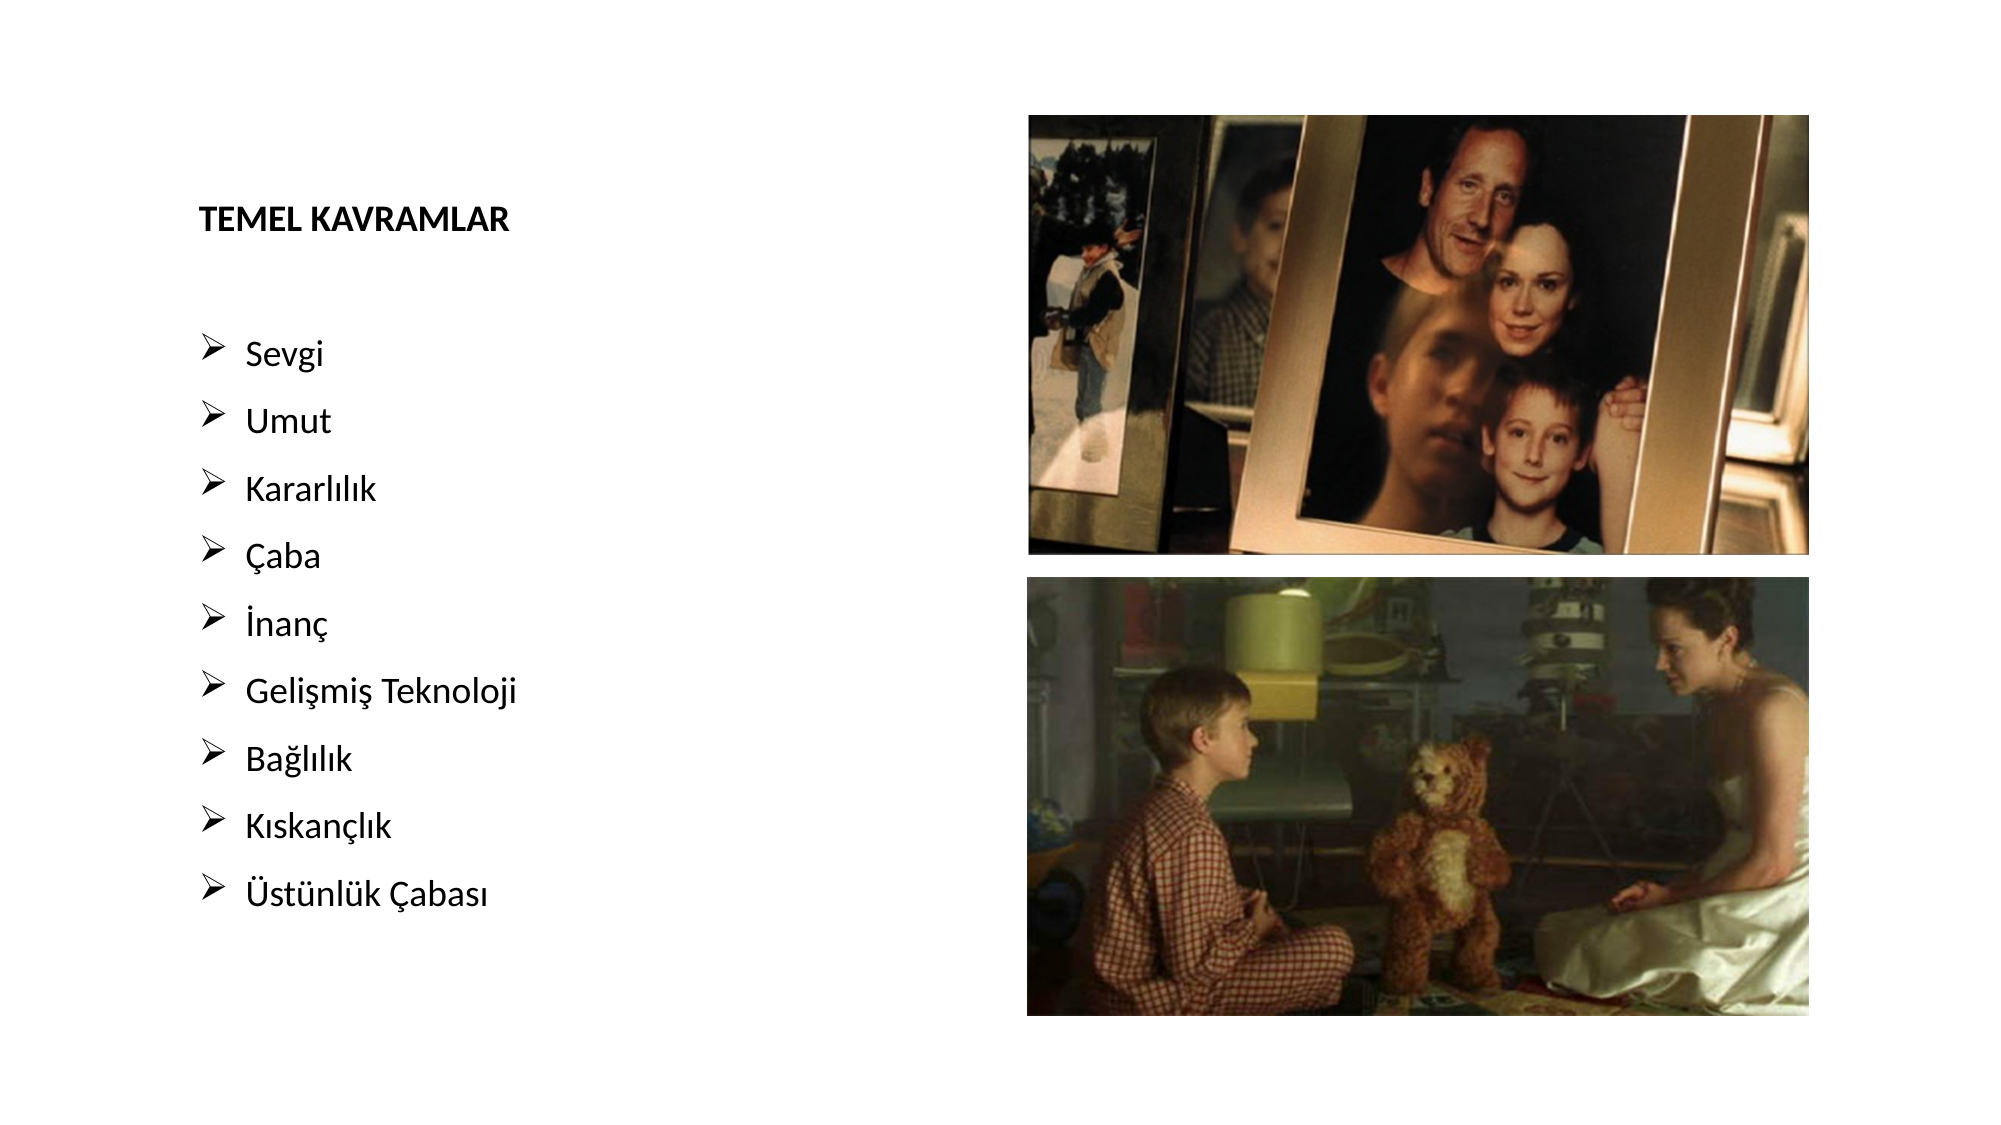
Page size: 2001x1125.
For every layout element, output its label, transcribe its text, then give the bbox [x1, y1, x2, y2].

picture [1027, 576, 1809, 1017]
picture [1027, 115, 1809, 555]
text_box TEMEL KAVRAMLAR Sevgi Umut Kararlılık Çaba İnanç Gelişmiş Teknoloji Bağlılık Kıskançlık Üstünlük Çabası [184, 164, 725, 1057]
